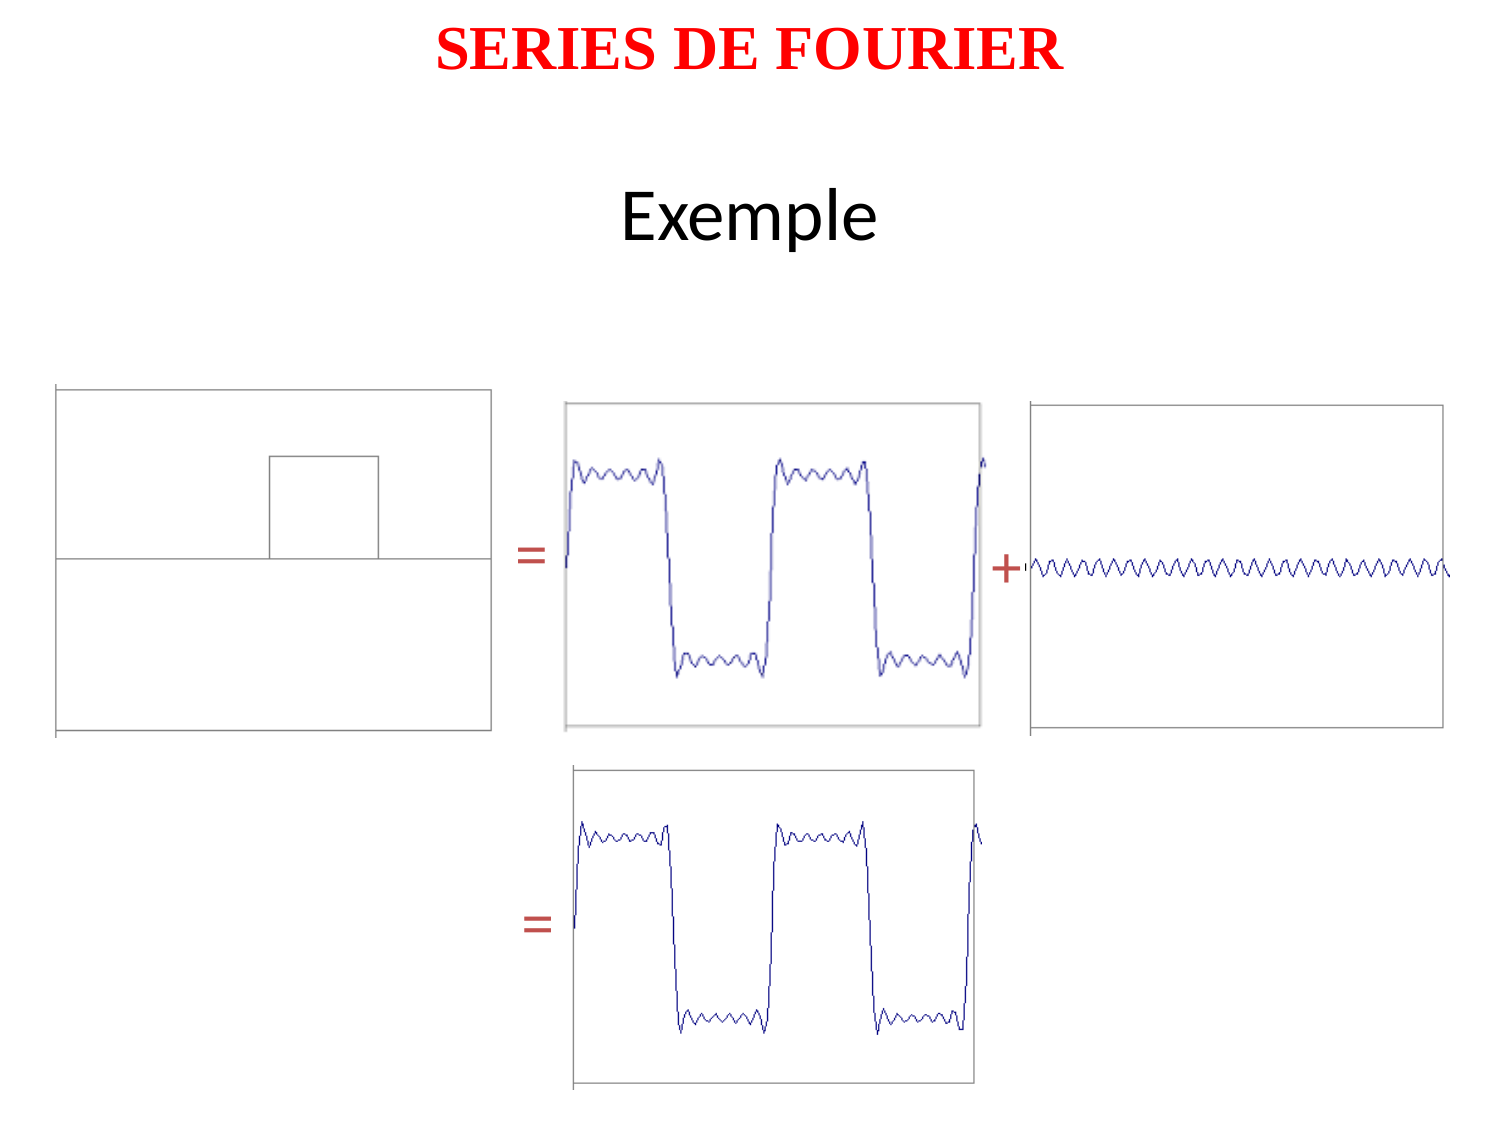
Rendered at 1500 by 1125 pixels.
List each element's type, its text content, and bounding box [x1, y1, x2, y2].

picture [1024, 400, 1451, 736]
text_box = [506, 879, 563, 965]
text_box + [993, 523, 1019, 609]
text_box SERIES DE FOURIER [0, 0, 1500, 90]
picture [562, 400, 990, 737]
title Exemple [75, 117, 1425, 305]
picture [49, 384, 501, 738]
picture [568, 765, 982, 1090]
text_box = [504, 510, 557, 596]
